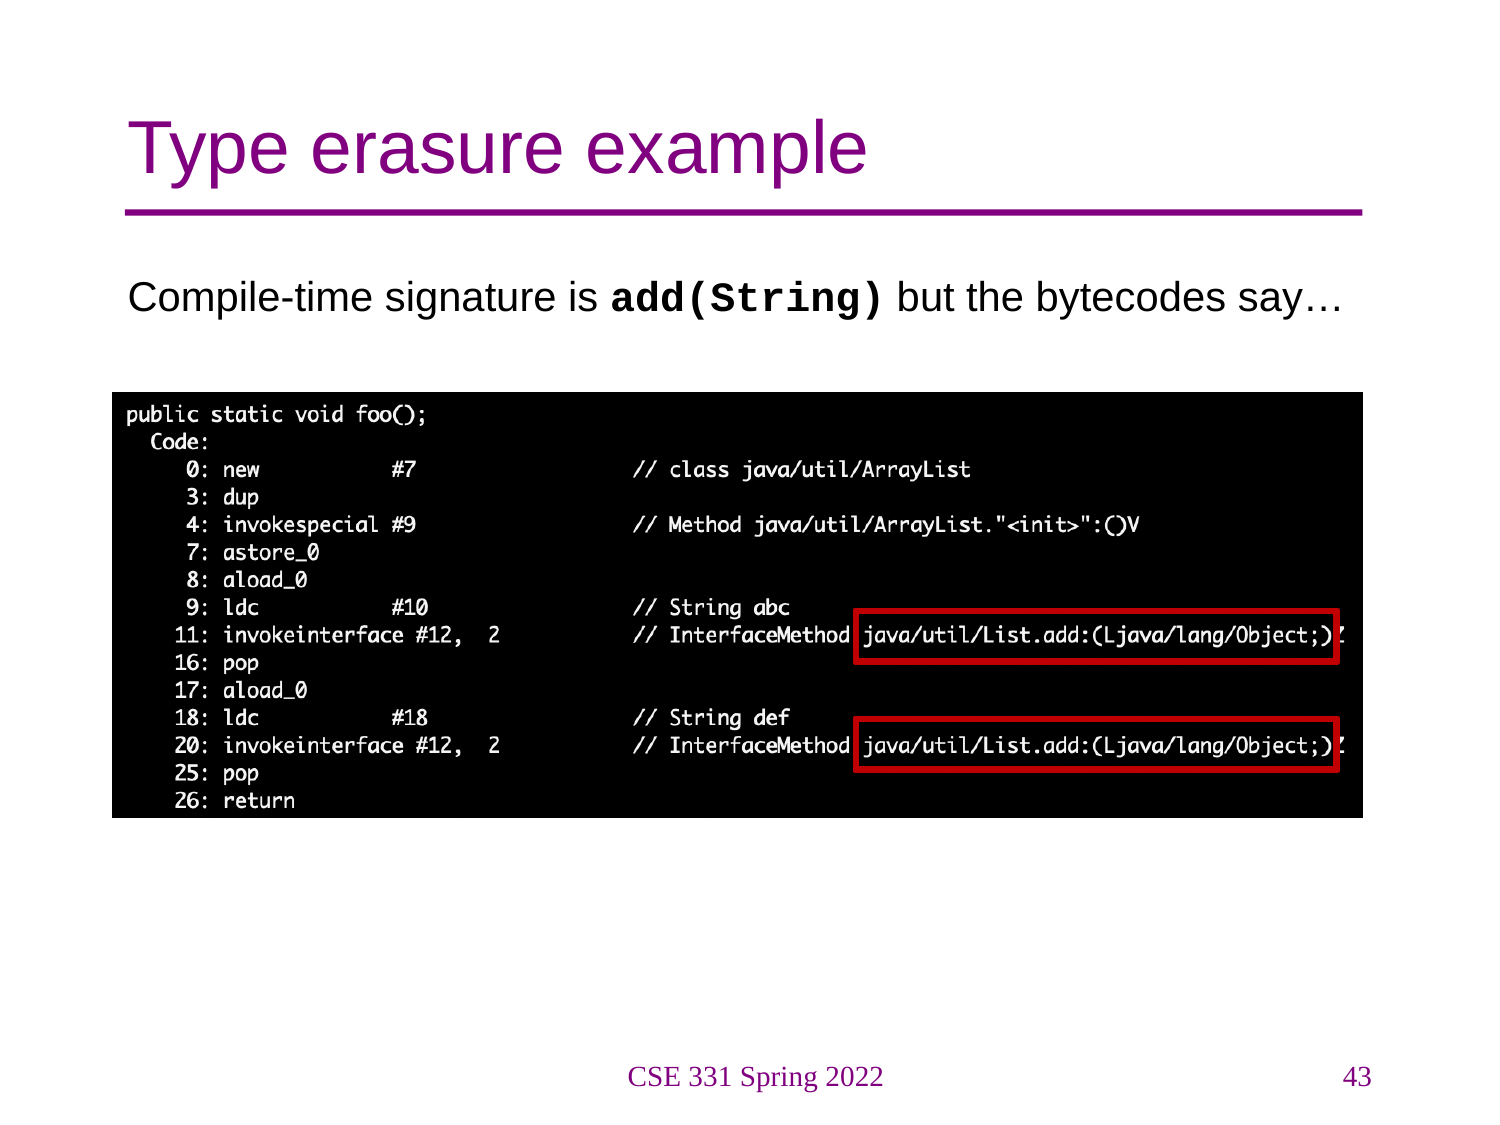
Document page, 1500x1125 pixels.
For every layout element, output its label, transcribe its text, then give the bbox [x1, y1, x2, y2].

slide_number 43 [1074, 1049, 1388, 1125]
text_box Compile-time signature is add(String) but the bytecodes say… [112, 262, 1463, 1000]
picture [112, 392, 1363, 818]
footer CSE 331 Spring 2022 [474, 1049, 1038, 1125]
title Type erasure example [112, 50, 1388, 238]
